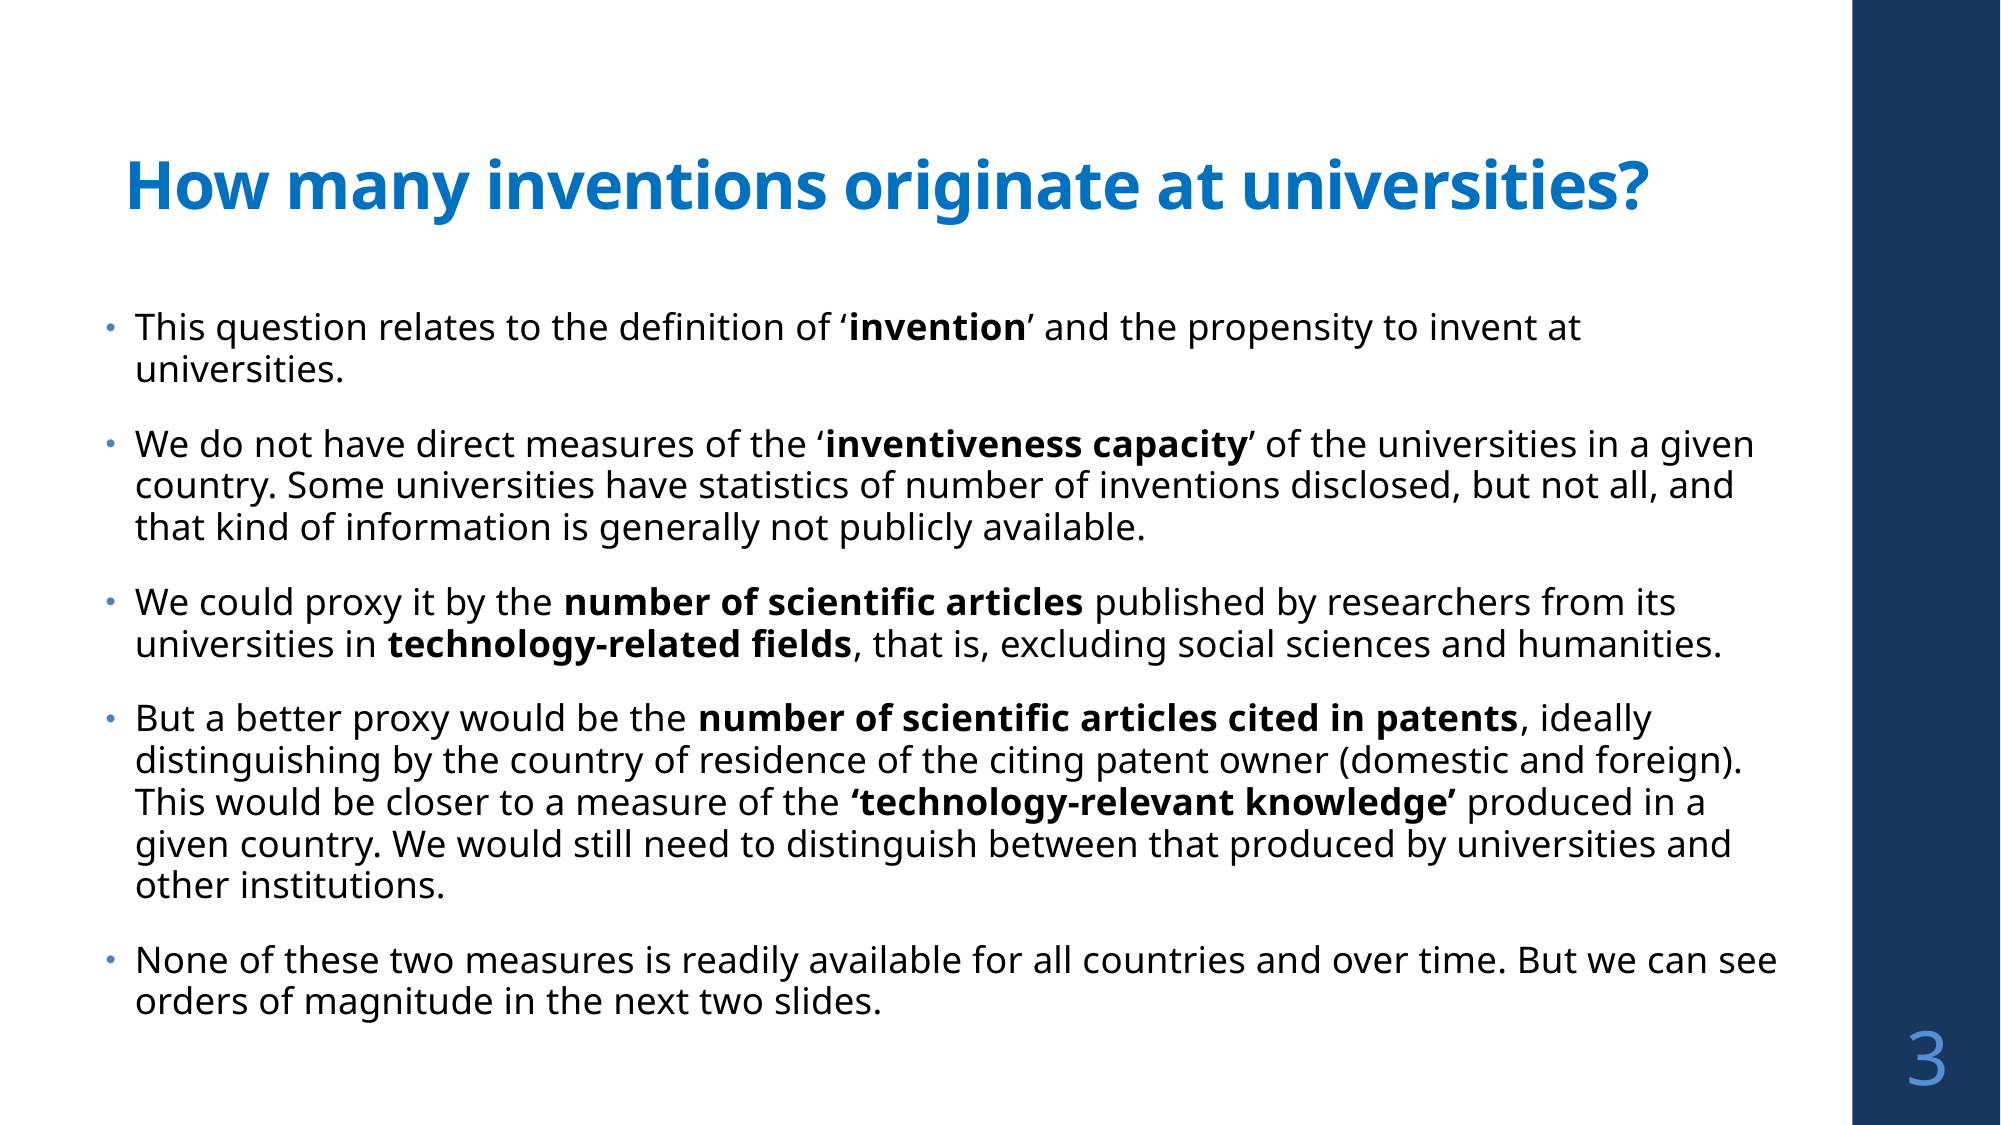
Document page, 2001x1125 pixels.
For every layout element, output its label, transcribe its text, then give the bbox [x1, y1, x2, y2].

slide_number 3 [1852, 1012, 2000, 1110]
title How many inventions originate at universities? [109, 60, 1797, 232]
list This question relates to the definition of ‘invention’ and the propensity to invent at universities. We do not have direct measures of the ‘inventiveness capacity’ of the universities in a given country. Some universities have statistics of number of inventions disclosed, but not all, and that kind of information is generally not publicly available. We could proxy it by the number of scientific articles published by researchers from its universities in technology-related fields, that is, excluding social sciences and humanities. But a better proxy would be the number of scientific articles cited in patents, ideally distinguishing by the country of residence of the citing patent owner (domestic and foreign). This would be closer to a measure of the ‘technology-relevant knowledge’ produced in a given country. We would still need to distinguish between that produced by universities and other institutions. None of these two measures is readily available for all countries and over time. But we can see orders of magnitude in the next two slides. [90, 299, 1813, 1032]
